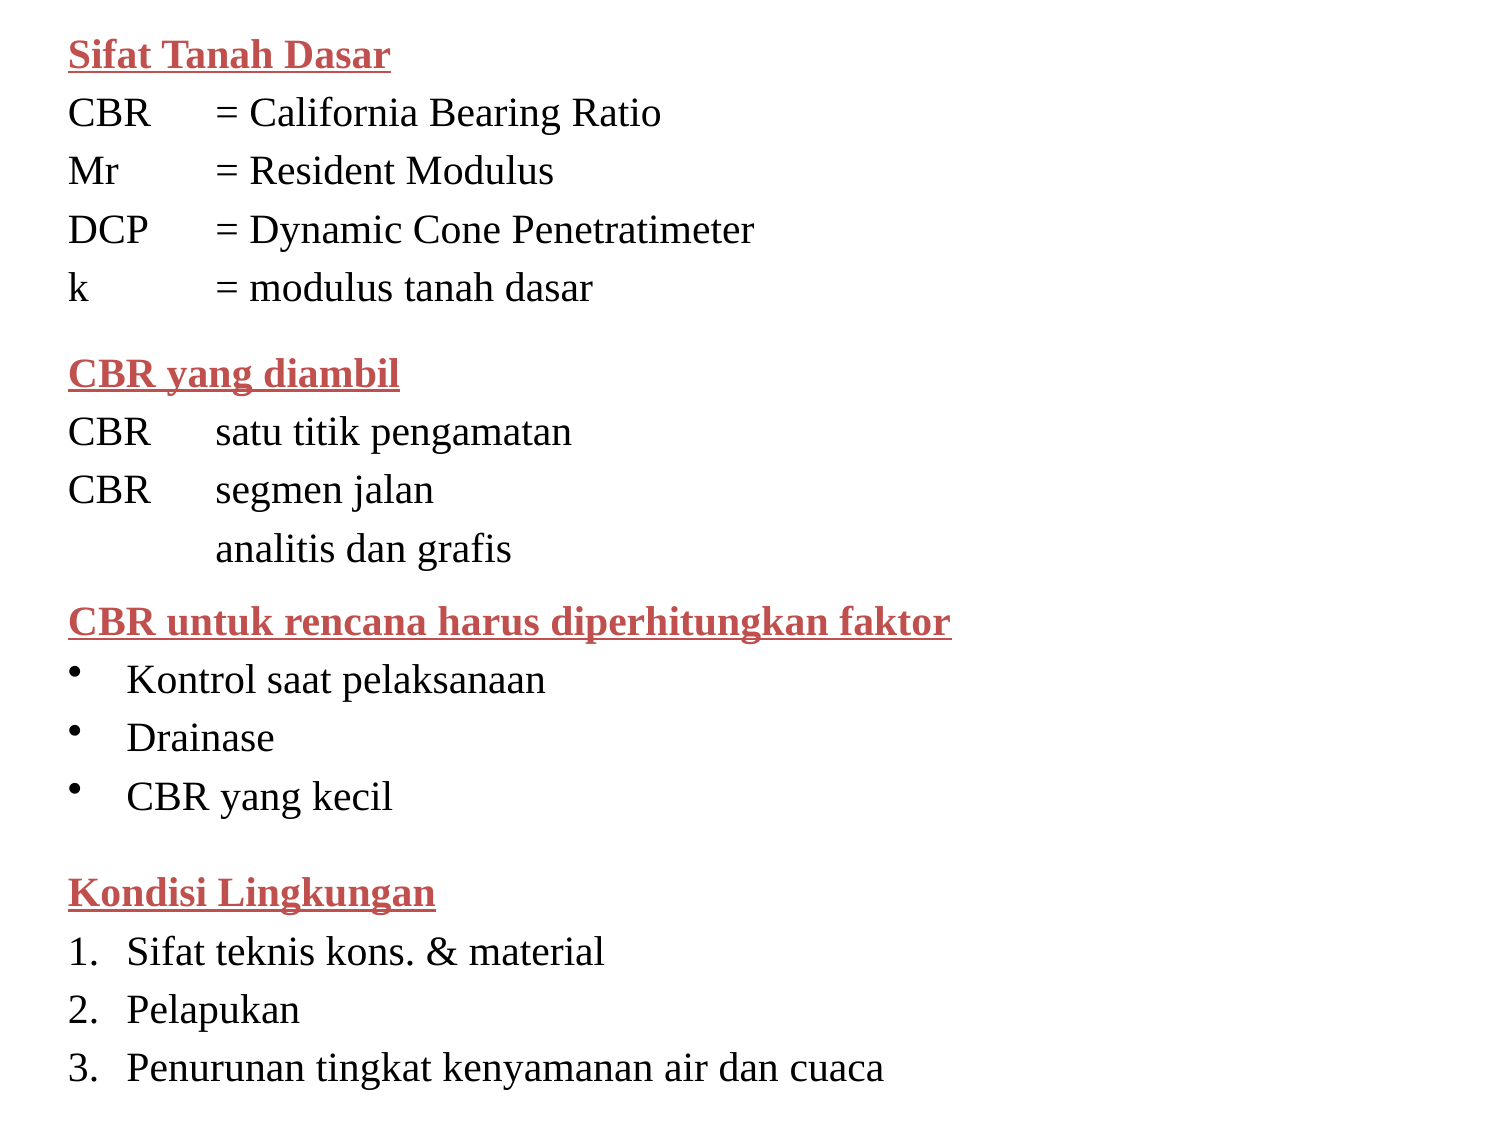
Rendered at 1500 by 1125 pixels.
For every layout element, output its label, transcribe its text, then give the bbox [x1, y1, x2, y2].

text_box CBR untuk rencana harus diperhitungkan faktor Kontrol saat pelaksanaan Drainase CBR yang kecil [53, 586, 1439, 834]
text_box Sifat Tanah Dasar CBR = California Bearing Ratio Mr = Resident Modulus DCP = Dynamic Cone Penetratimeter k = modulus tanah dasar [53, 19, 1439, 315]
text_box Kondisi Lingkungan Sifat teknis kons. & material Pelapukan Penurunan tingkat kenyamanan air dan cuaca [53, 857, 1439, 1125]
text_box CBR yang diambil CBR satu titik pengamatan CBR segmen jalan analitis dan grafis [53, 337, 1439, 586]
